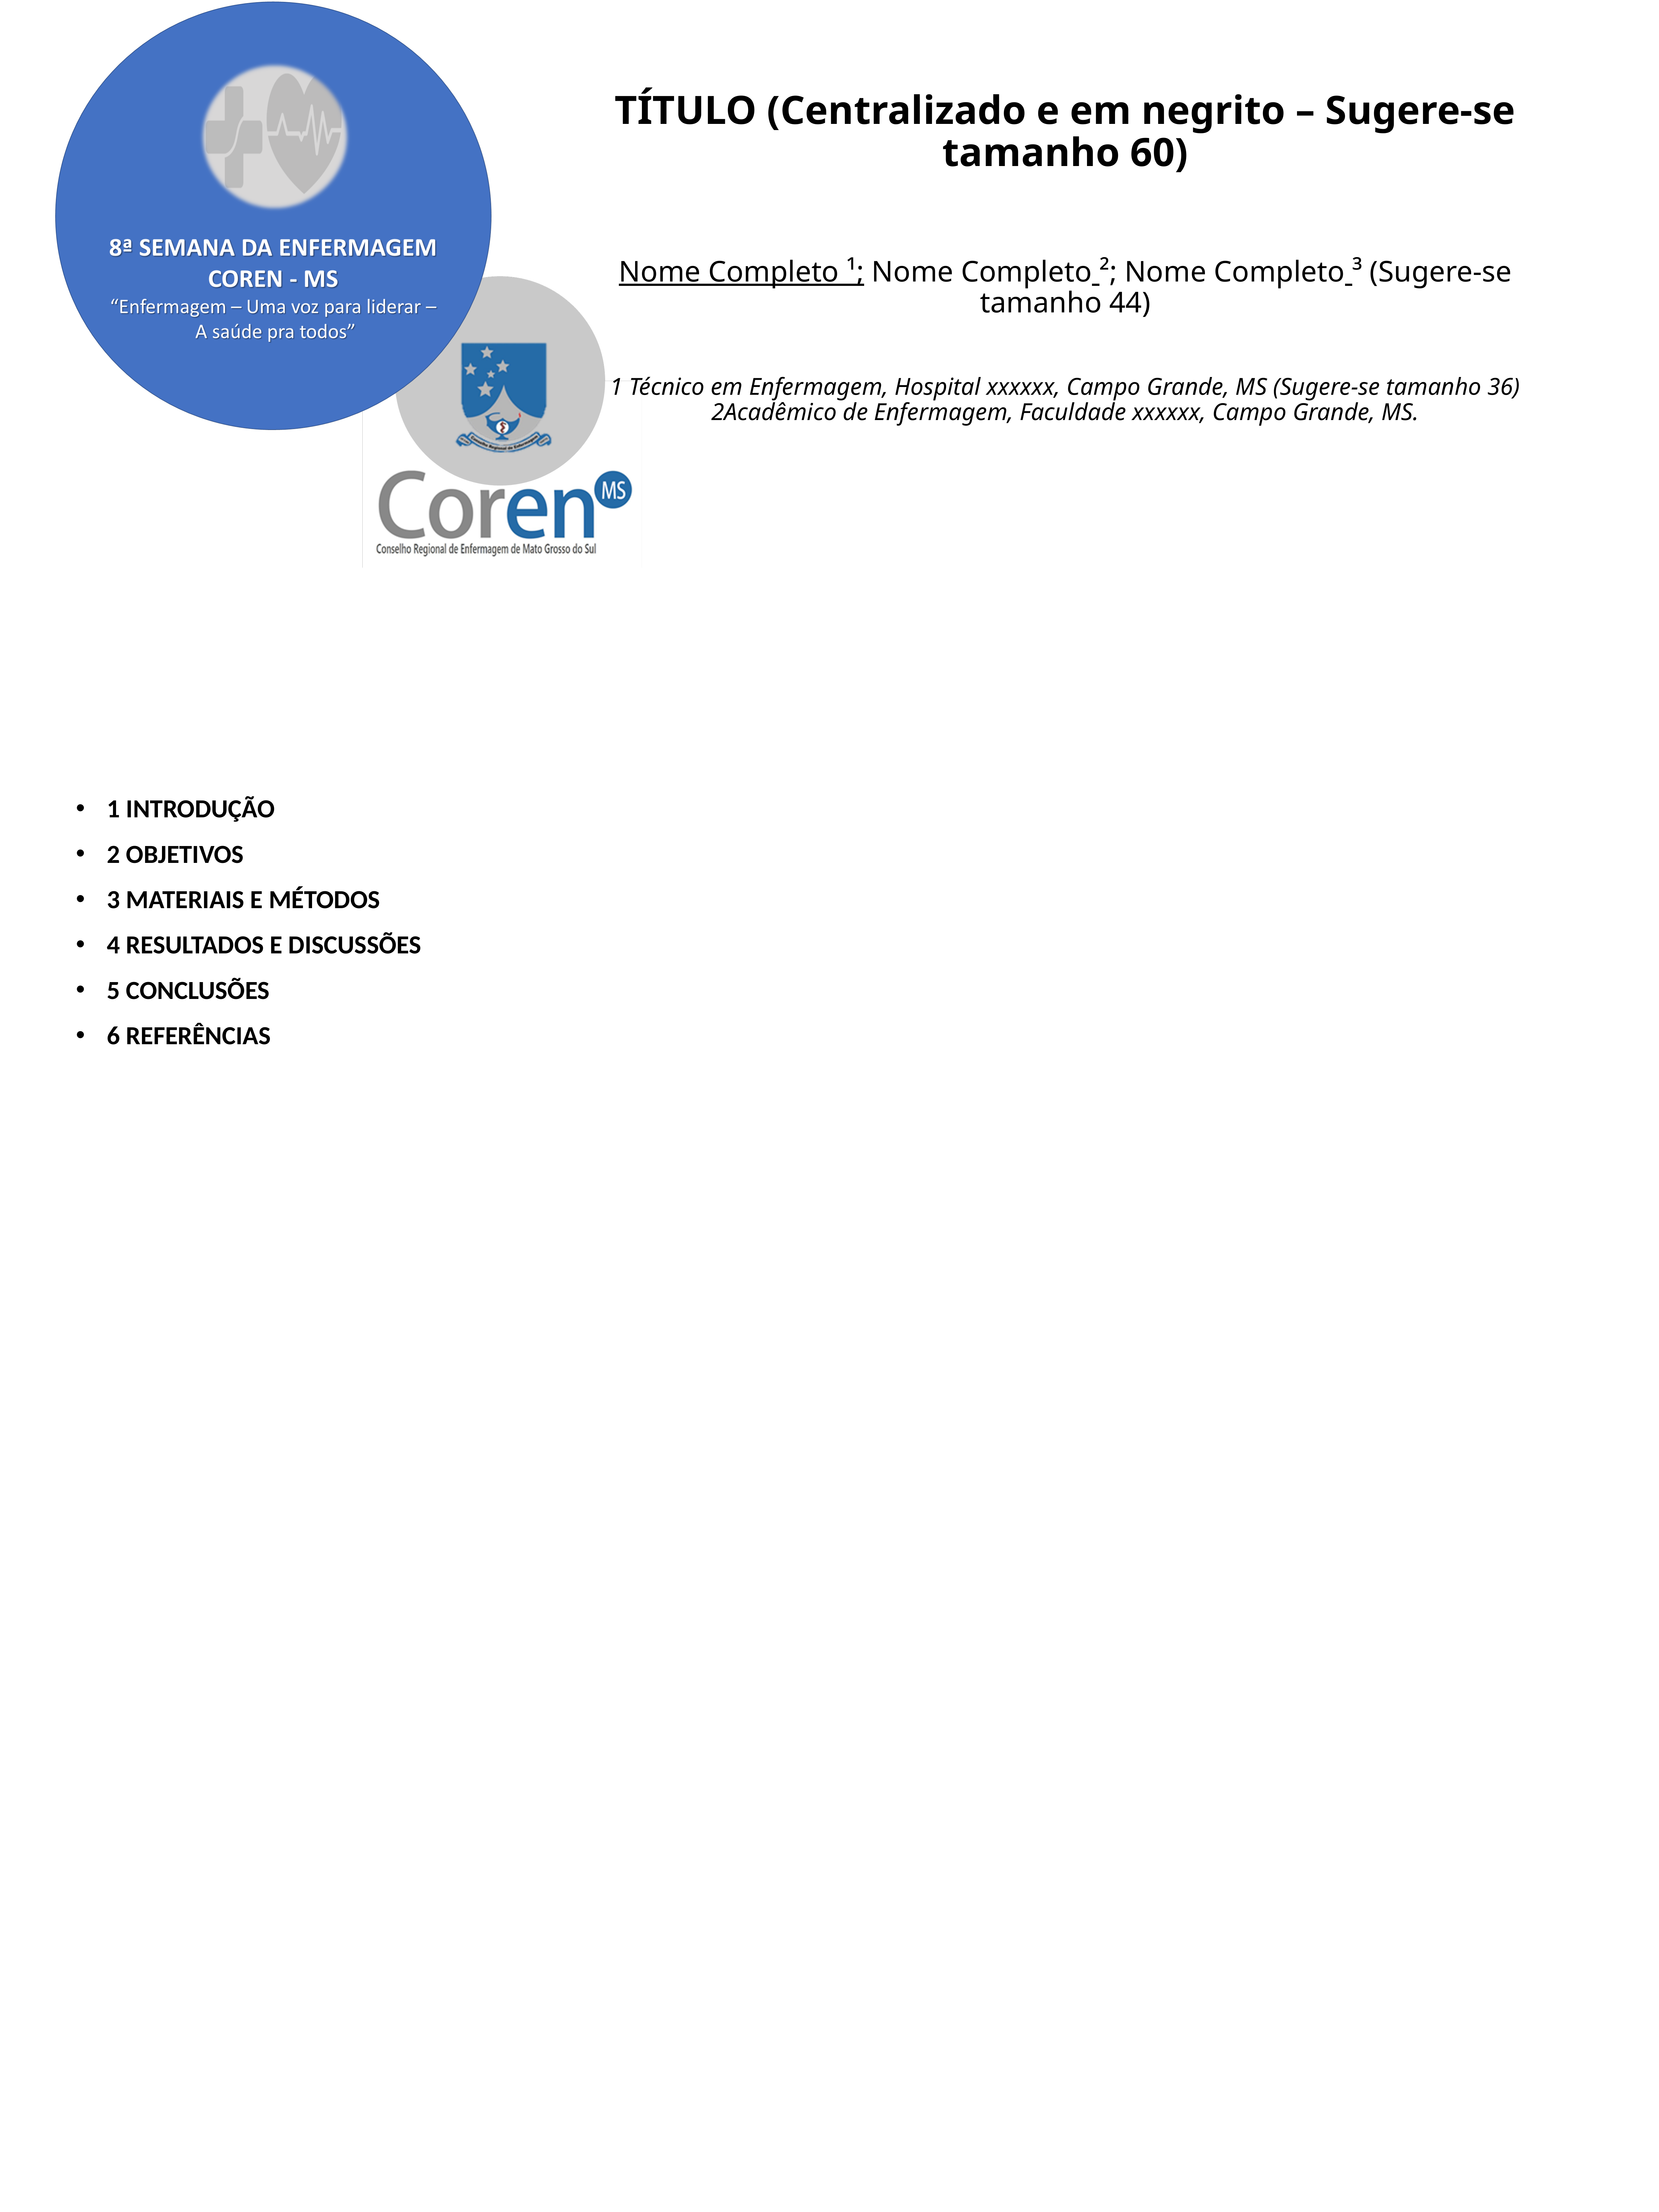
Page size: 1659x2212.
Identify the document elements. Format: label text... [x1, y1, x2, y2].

title TÍTULO (Centralizado e em negrito – Sugere-se tamanho 60) Nome Completo ¹; Nome Completo ²; Nome Completo ³ (Sugere-se tamanho 44) 1 Técnico em Enfermagem, Hospital xxxxxx, Campo Grande, MS (Sugere-se tamanho 36) 2Acadêmico de Enfermagem, Faculdade xxxxxx, Campo Grande, MS. [666, 71, 1541, 498]
list 1 INTRODUÇÃO 2 OBJETIVOS 3 MATERIAIS E MÉTODOS 4 RESULTADOS E DISCUSSÕES 5 CONCLUSÕES 6 REFERÊNCIAS [71, 793, 1502, 1708]
picture [55, 2, 666, 568]
